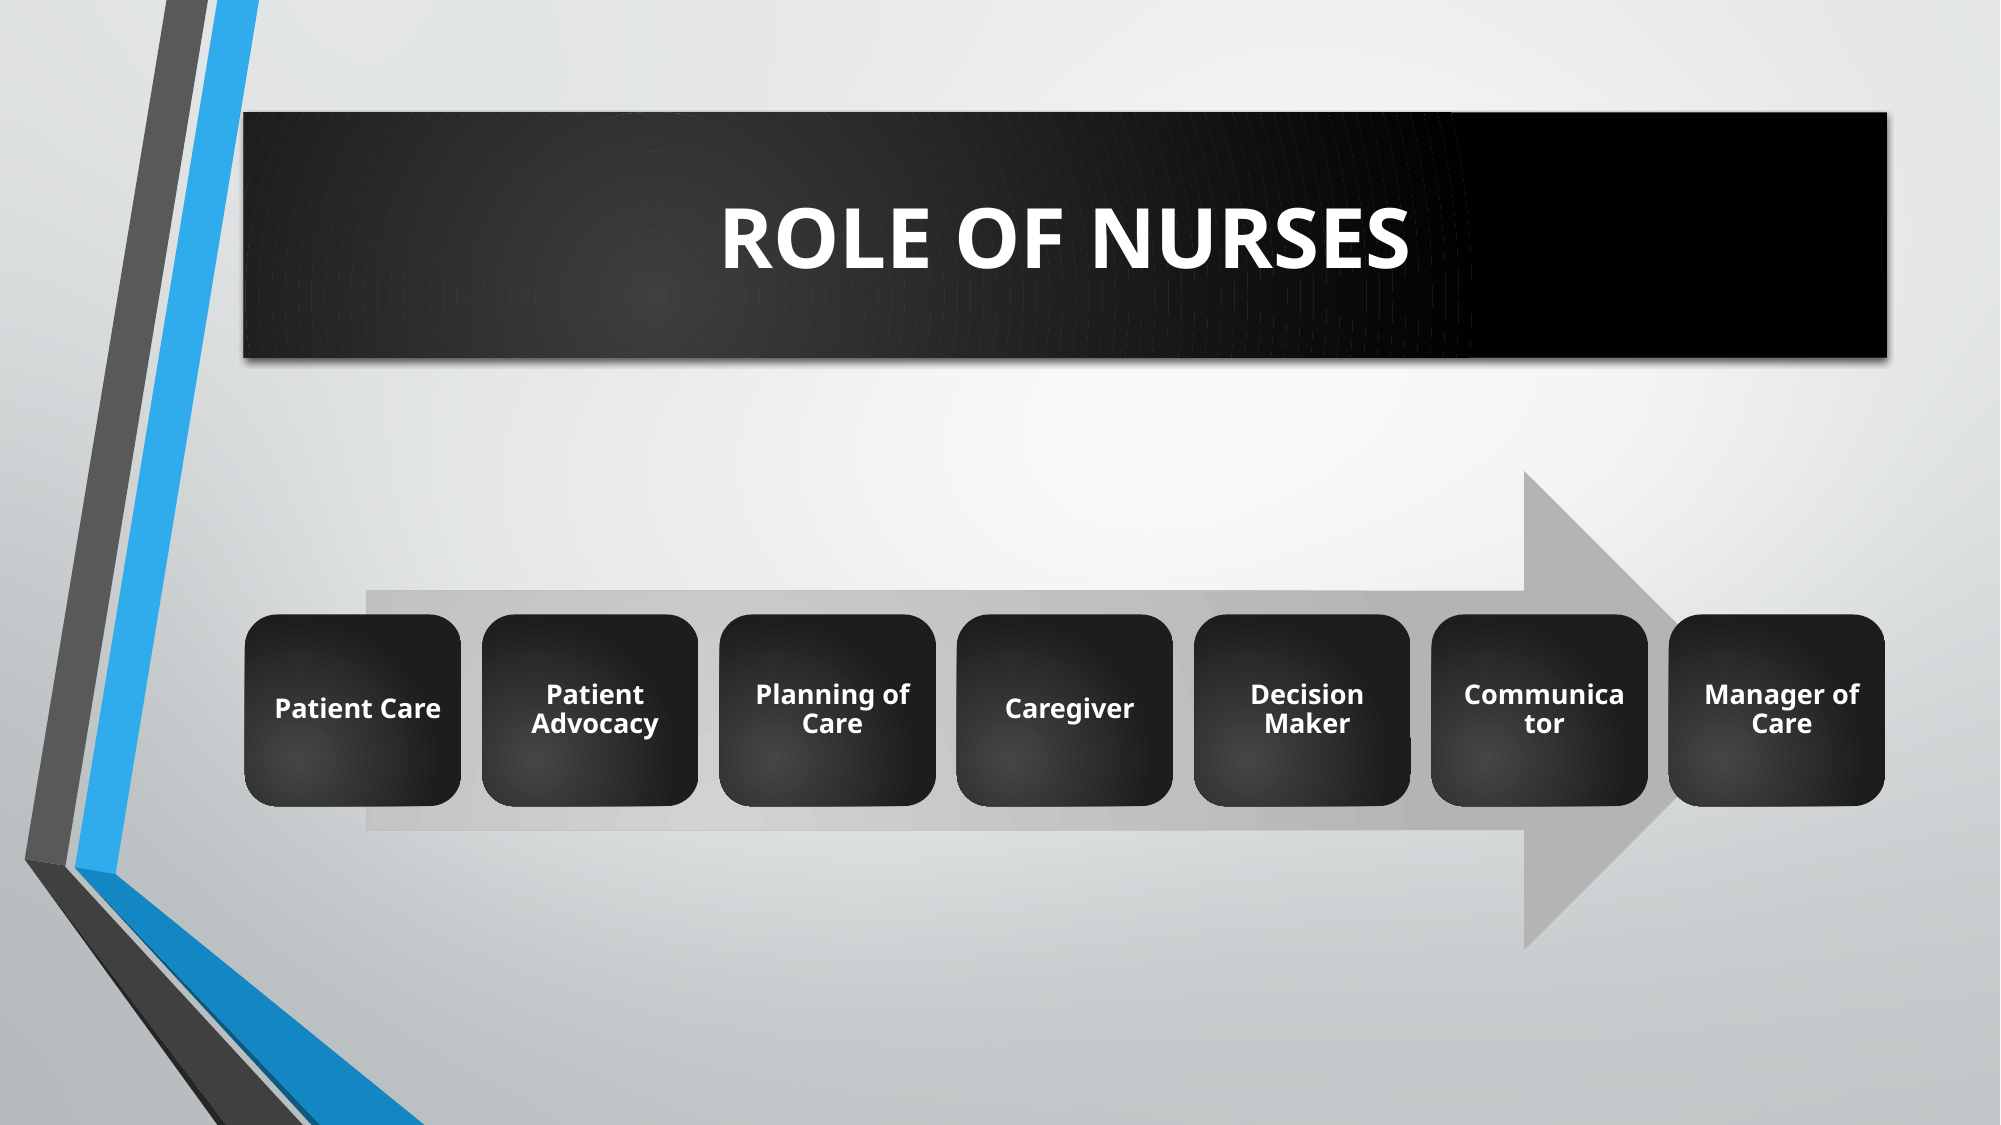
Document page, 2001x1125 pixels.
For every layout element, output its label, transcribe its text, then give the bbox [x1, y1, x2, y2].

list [243, 470, 1888, 951]
title ROLE OF NURSES [243, 112, 1887, 358]
